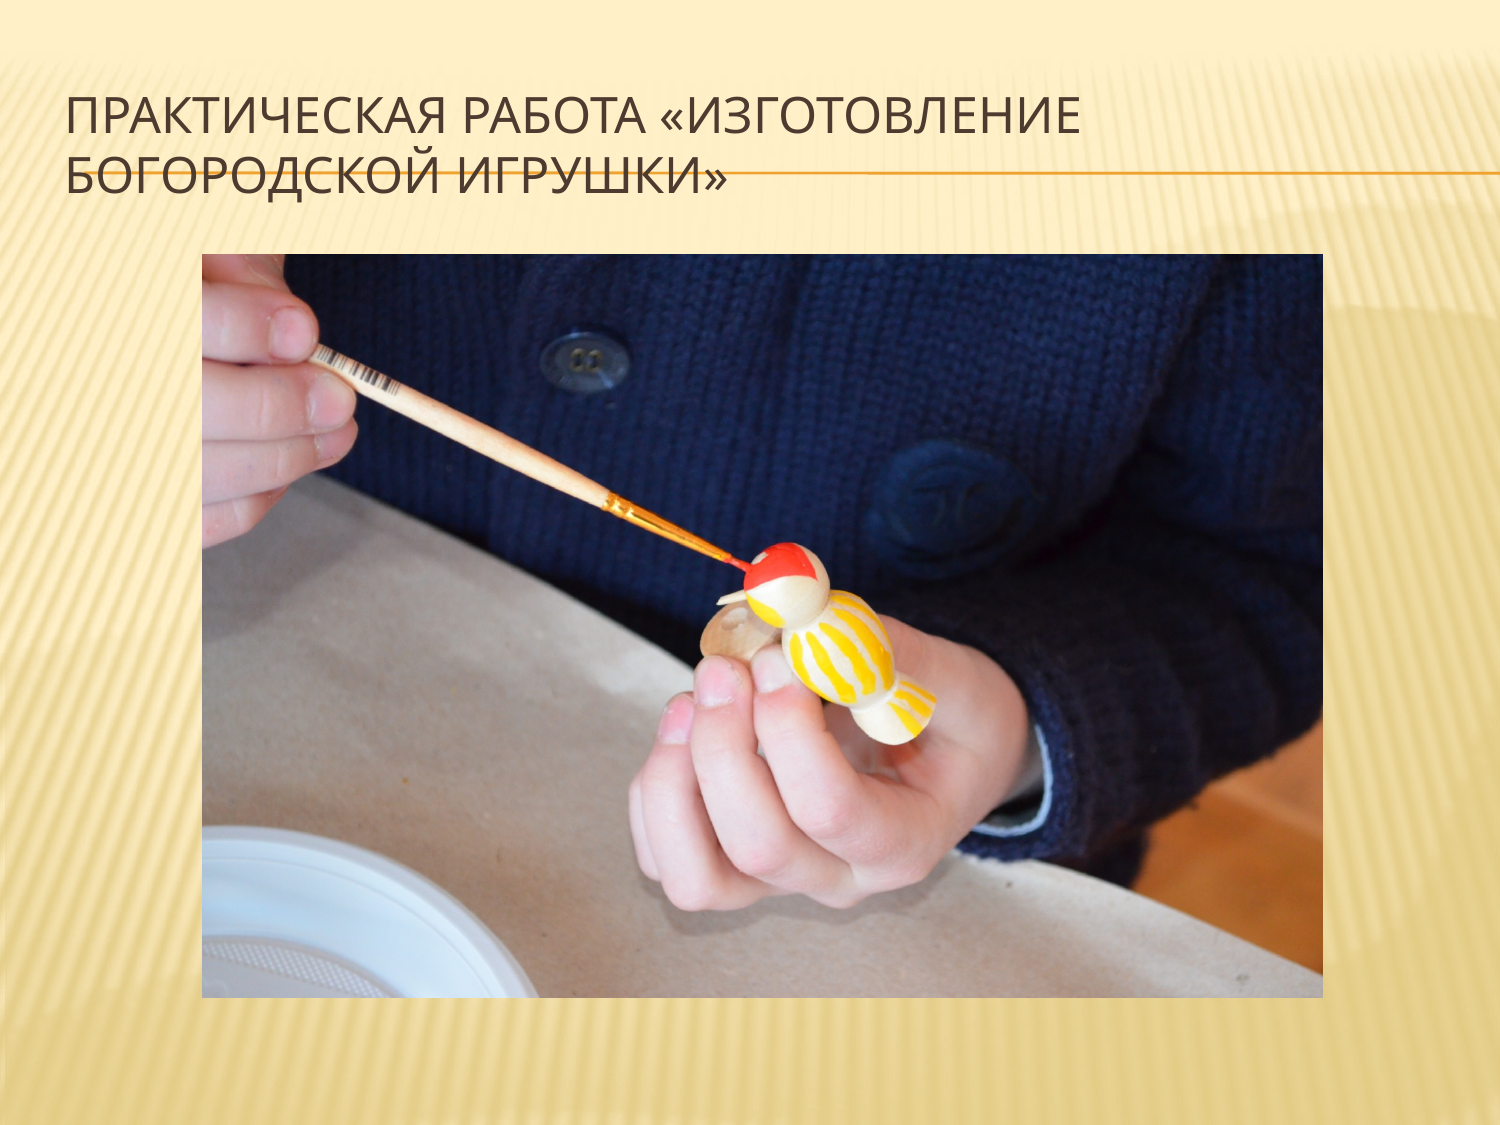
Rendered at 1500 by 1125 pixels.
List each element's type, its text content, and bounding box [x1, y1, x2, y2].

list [201, 254, 1324, 998]
title Практическая работа «Изготовление богородской игрушки» [50, 75, 1475, 213]
